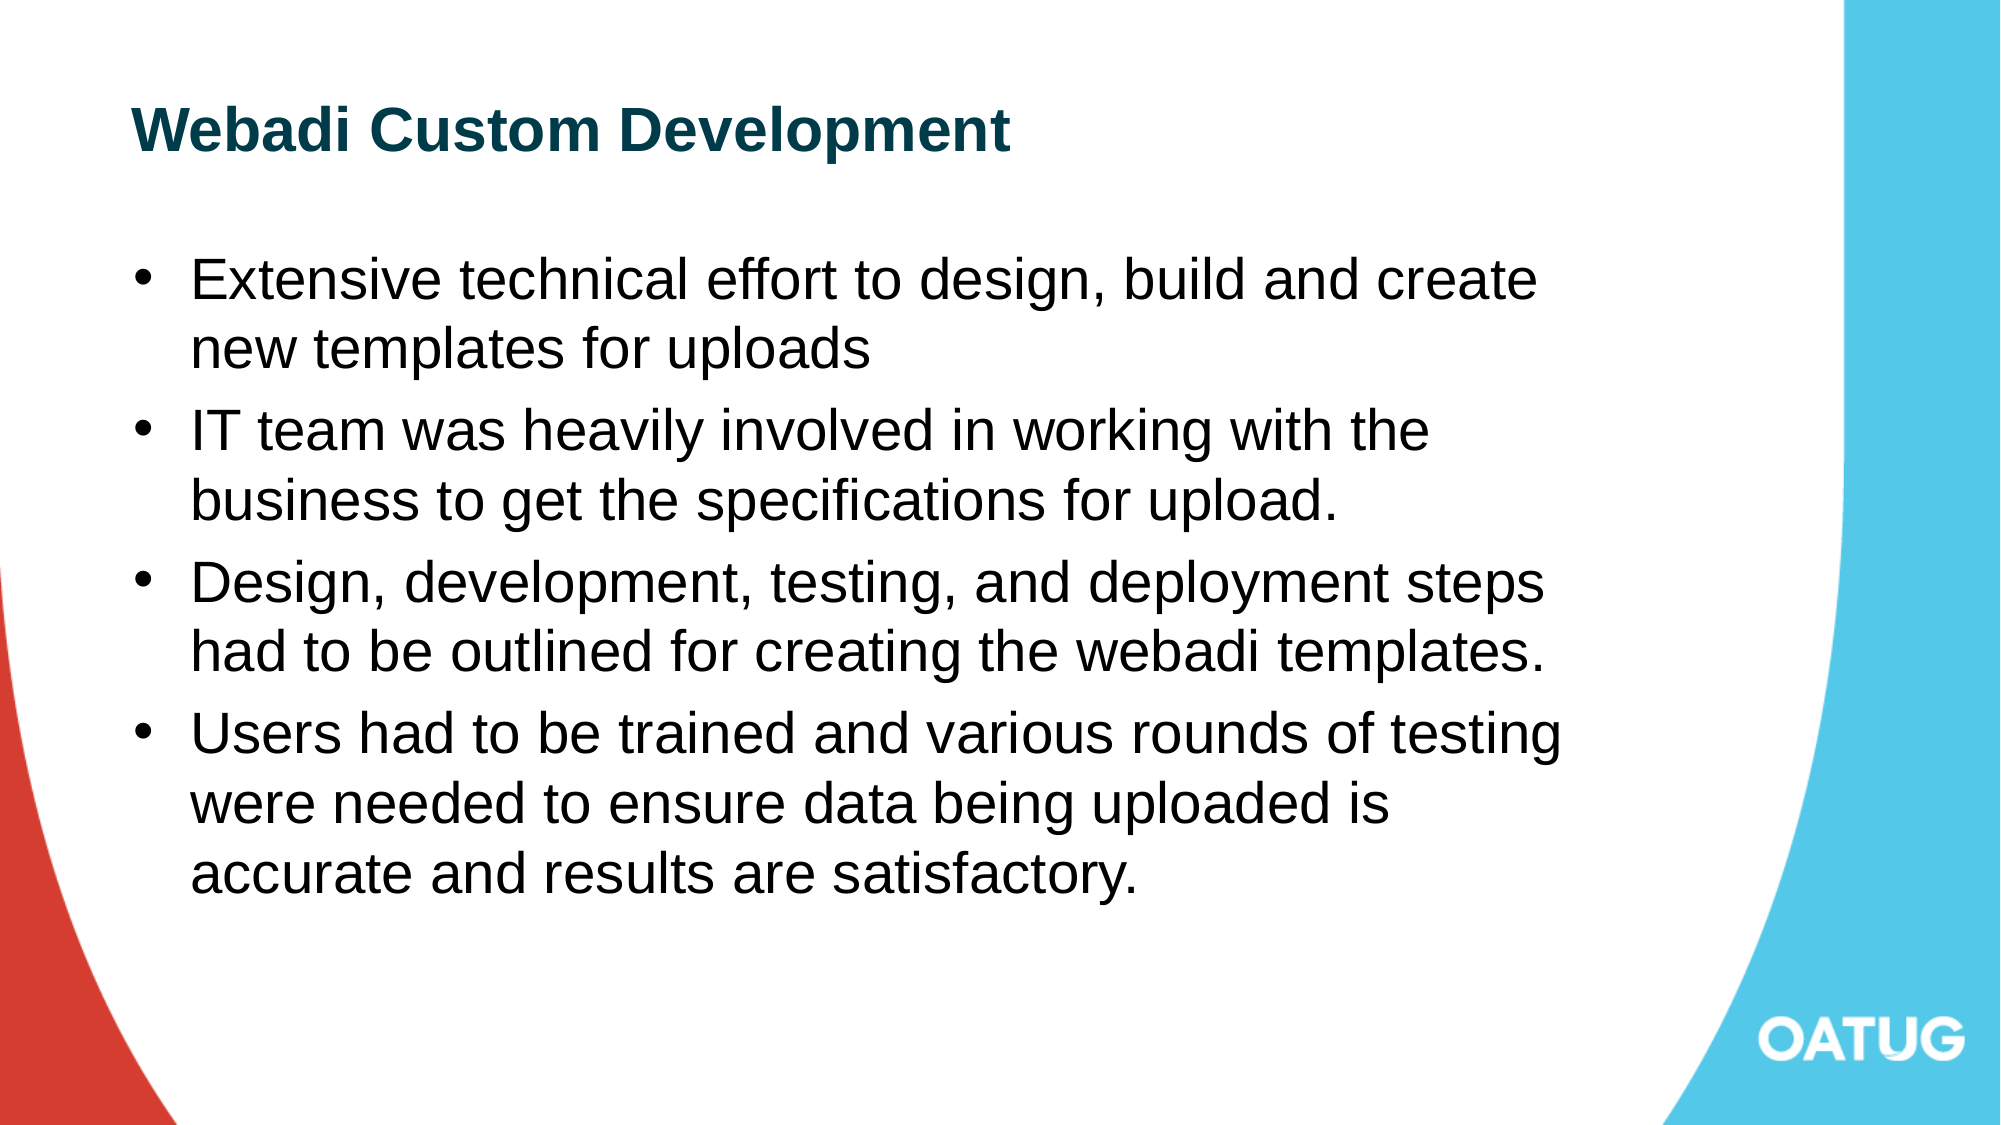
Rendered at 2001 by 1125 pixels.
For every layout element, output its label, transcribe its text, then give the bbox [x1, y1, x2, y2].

title Webadi Custom Development [116, 47, 1725, 206]
picture [0, 0, 2001, 1125]
list Extensive technical effort to design, build and create new templates for uploads IT team was heavily involved in working with the business to get the specifications for upload. Design, development, testing, and deployment steps had to be outlined for creating the webadi templates. Users had to be trained and various rounds of testing were needed to ensure data being uploaded is accurate and results are satisfactory. [118, 233, 1645, 1054]
